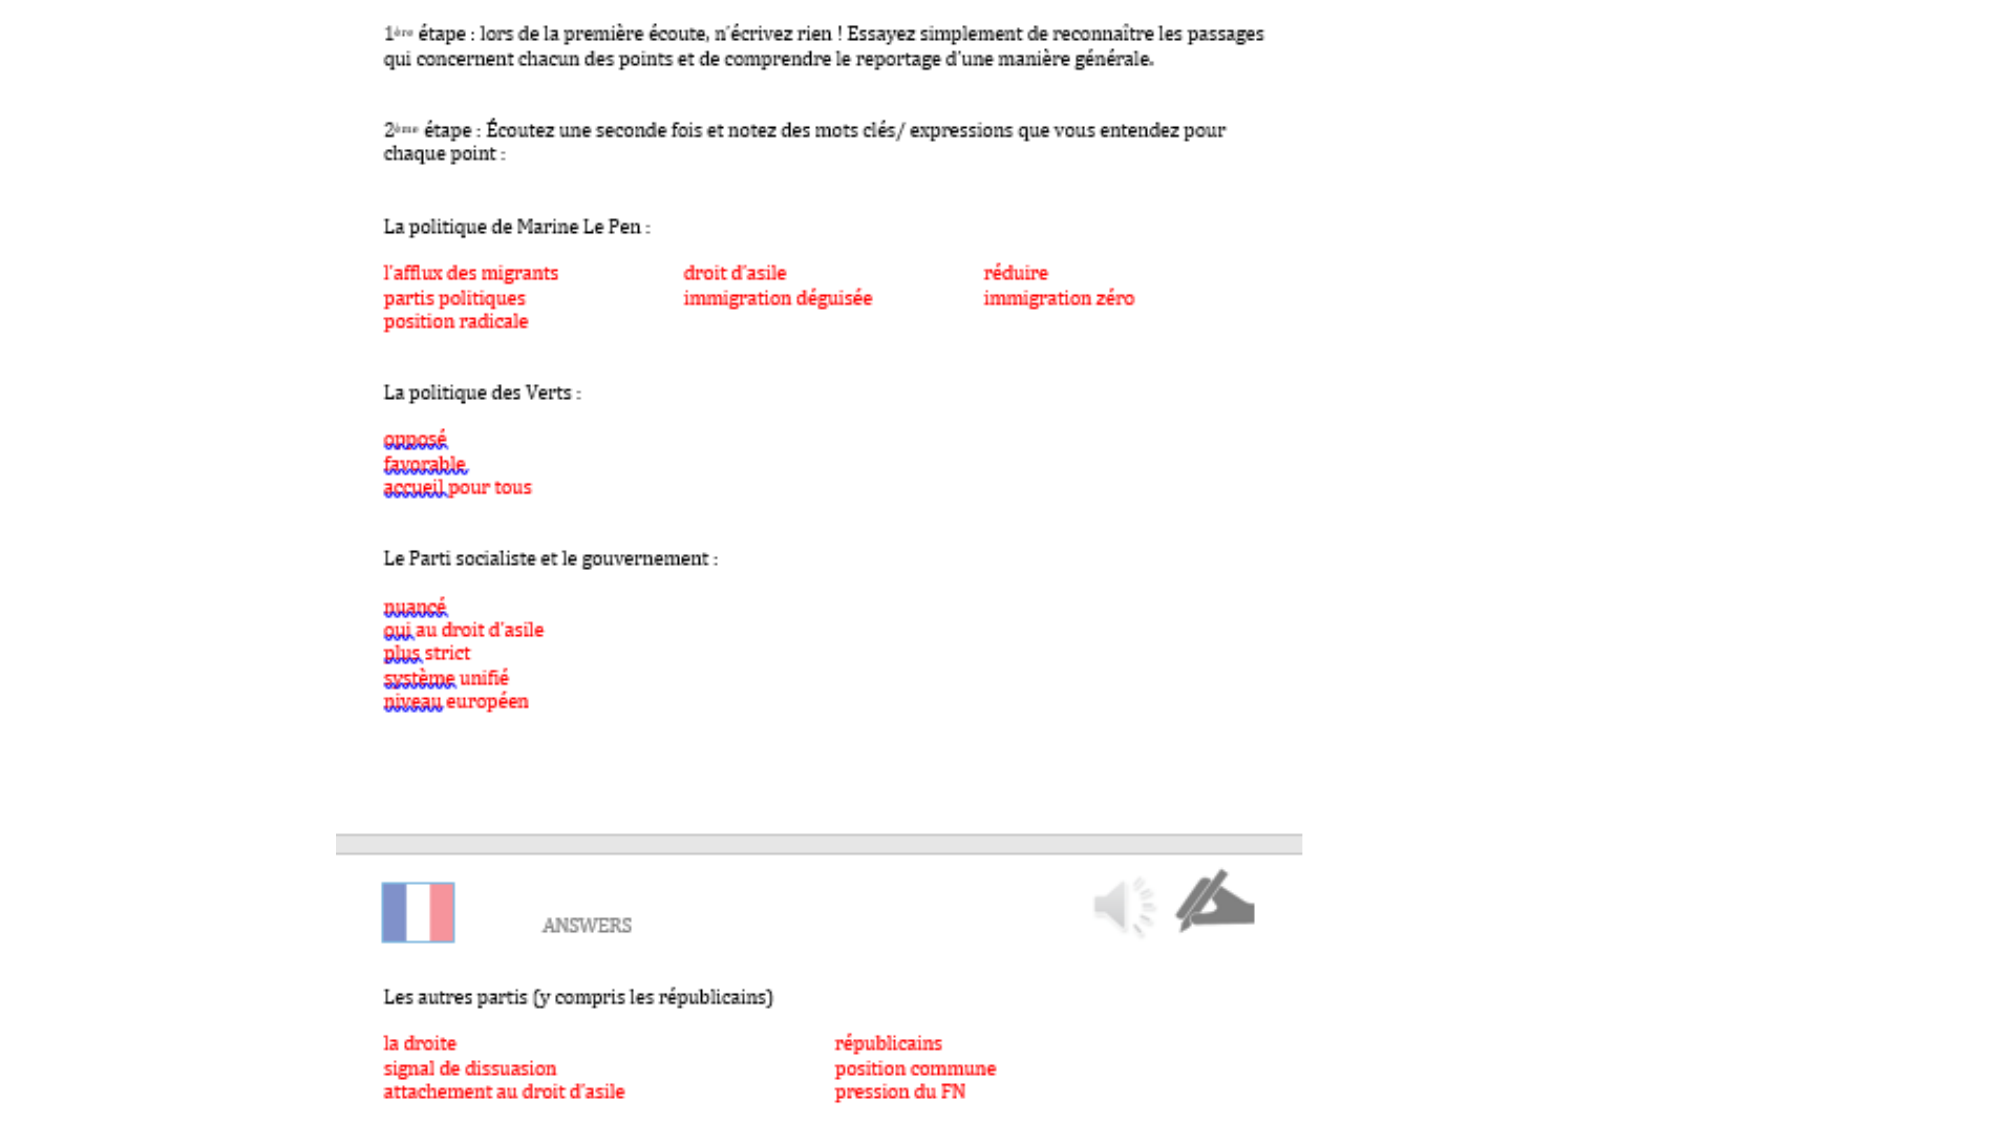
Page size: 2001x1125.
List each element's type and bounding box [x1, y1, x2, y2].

list [336, 7, 1303, 1125]
